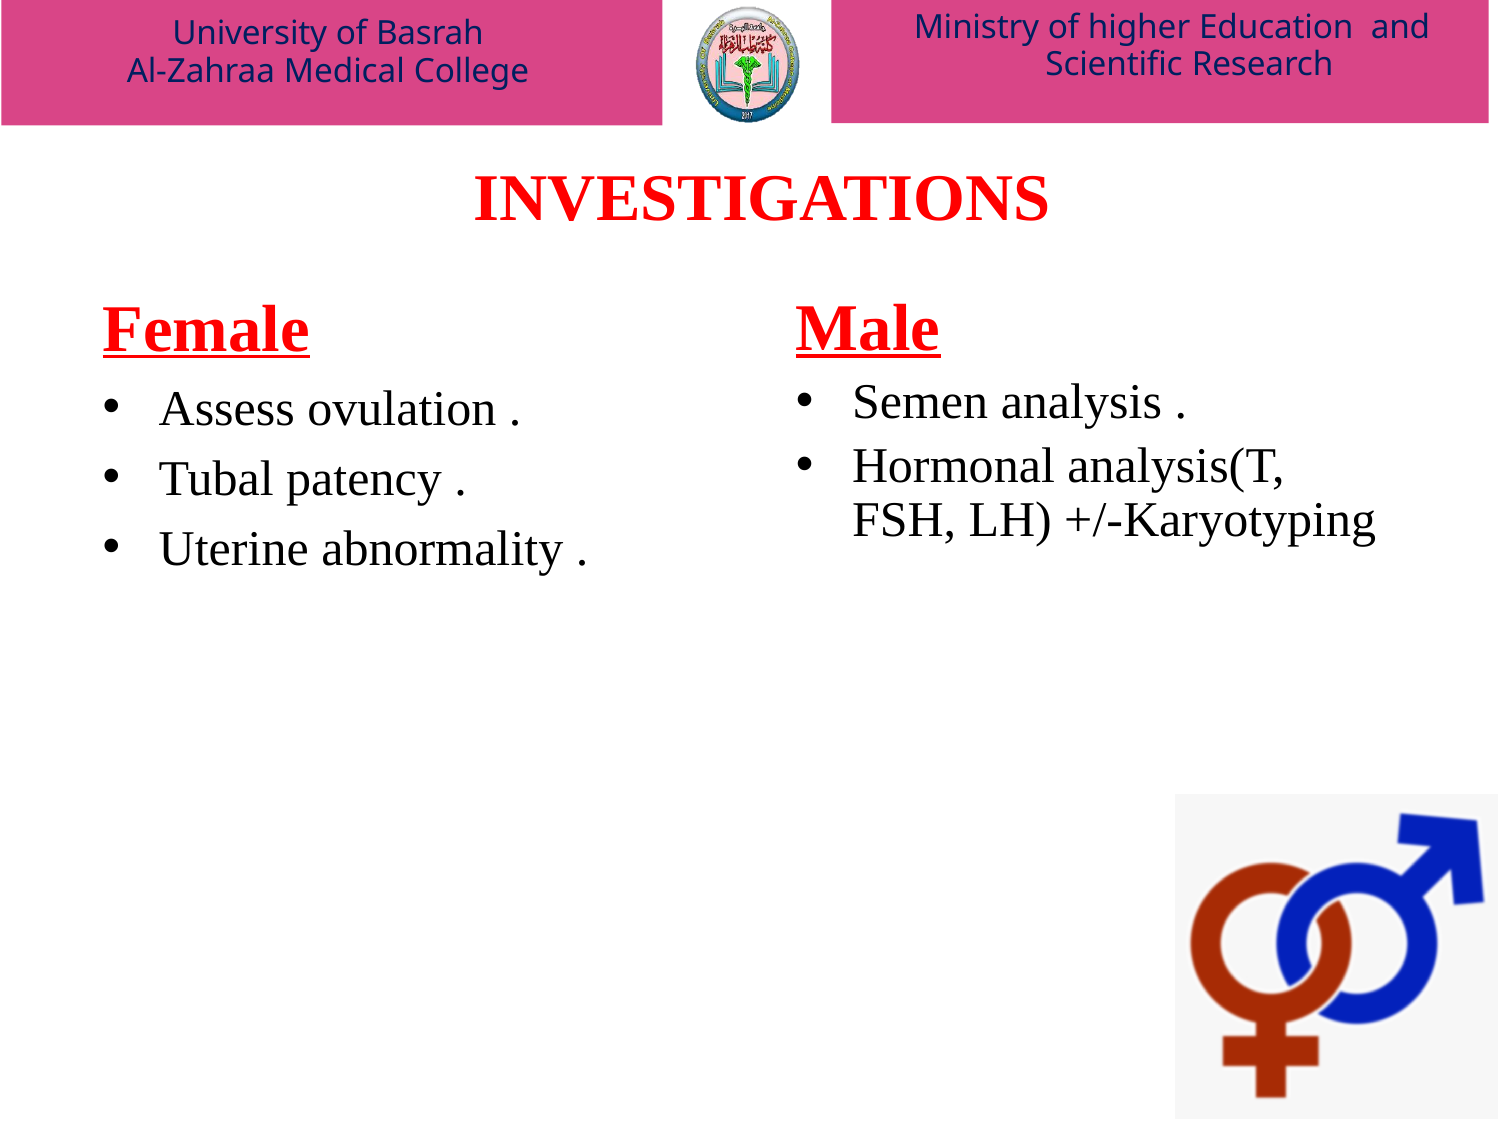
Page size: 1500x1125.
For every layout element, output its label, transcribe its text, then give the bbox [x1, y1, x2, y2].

text_box Female Assess ovulation . Tubal patency . Uterine abnormality . [87, 212, 706, 824]
picture [1174, 794, 1498, 1119]
text_box INVESTIGATIONS [112, 99, 1413, 288]
text_box Ministry of higher Education and Scientific Research [874, 2, 1468, 82]
text_box University of Basrah Al-Zahraa Medical College [101, 10, 555, 90]
text_box Male Semen analysis . Hormonal analysis(T, FSH, LH) +/-Karyotyping [781, 212, 1400, 824]
text_box [1, 0, 663, 126]
text_box [831, 0, 1489, 124]
text_box [695, 6, 800, 123]
